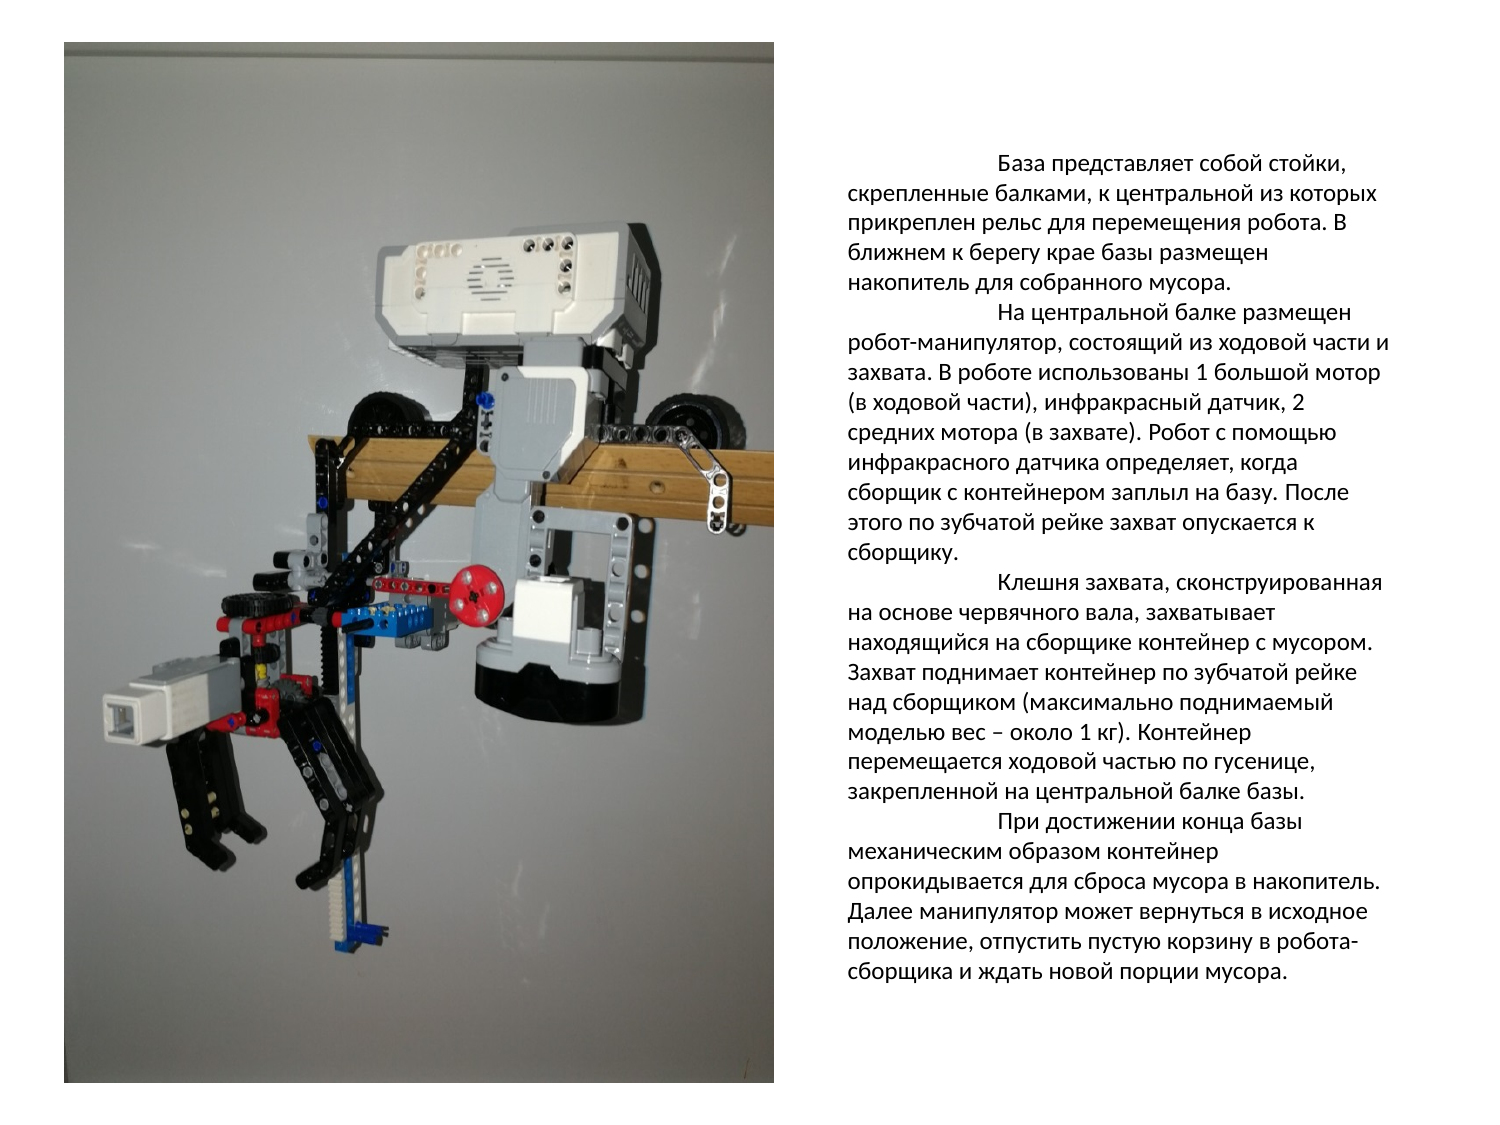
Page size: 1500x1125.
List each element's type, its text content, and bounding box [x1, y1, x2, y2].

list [64, 42, 774, 1083]
title База представляет собой стойки, скрепленные балками, к центральной из которых прикреплен рельс для перемещения робота. В ближнем к берегу крае базы размещен накопитель для собранного мусора. На центральной балке размещен робот-манипулятор, состоящий из ходовой части и захвата. В роботе использованы 1 большой мотор (в ходовой части), инфракрасный датчик, 2 средних мотора (в захвате). Робот с помощью инфракрасного датчика определяет, когда сборщик с контейнером заплыл на базу. После этого по зубчатой рейке захват опускается к сборщику. Клешня захвата, сконструированная на основе червячного вала, захватывает находящийся на сборщике контейнер с мусором. Захват поднимает контейнер по зубчатой рейке над сборщиком (максимально поднимаемый моделью вес – около 1 кг). Контейнер перемещается ходовой частью по гусенице, закрепленной на центральной балке базы. При достижении конца базы механическим образом контейнер опрокидывается для сброса мусора в накопитель. Далее манипулятор может вернуться в исходное положение, отпустить пустую корзину в робота-сборщика и ждать новой порции мусора. [832, 101, 1412, 1059]
